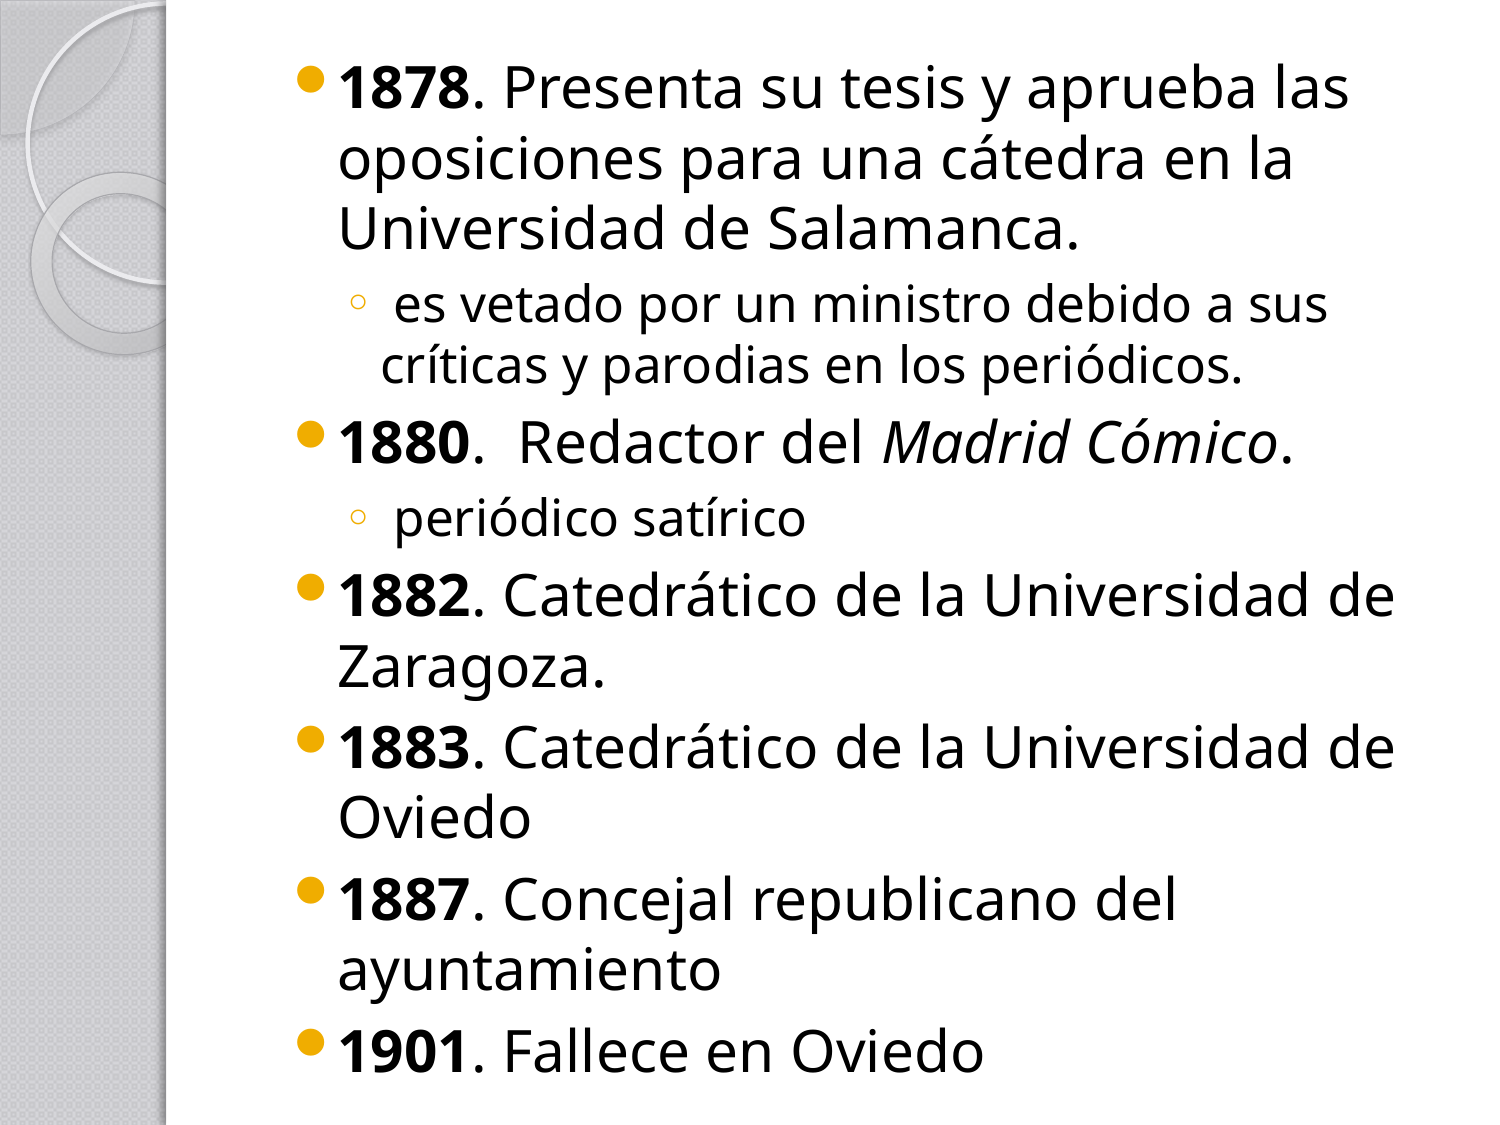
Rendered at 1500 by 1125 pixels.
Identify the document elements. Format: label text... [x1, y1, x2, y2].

list 1878. Presenta su tesis y aprueba las oposiciones para una cátedra en la Universidad de Salamanca. es vetado por un ministro debido a sus críticas y parodias en los periódicos. 1880. Redactor del Madrid Cómico. periódico satírico 1882. Catedrático de la Universidad de Zaragoza. 1883. Catedrático de la Universidad de Oviedo 1887. Concejal republicano del ayuntamiento 1901. Fallece en Oviedo [265, 42, 1466, 1094]
